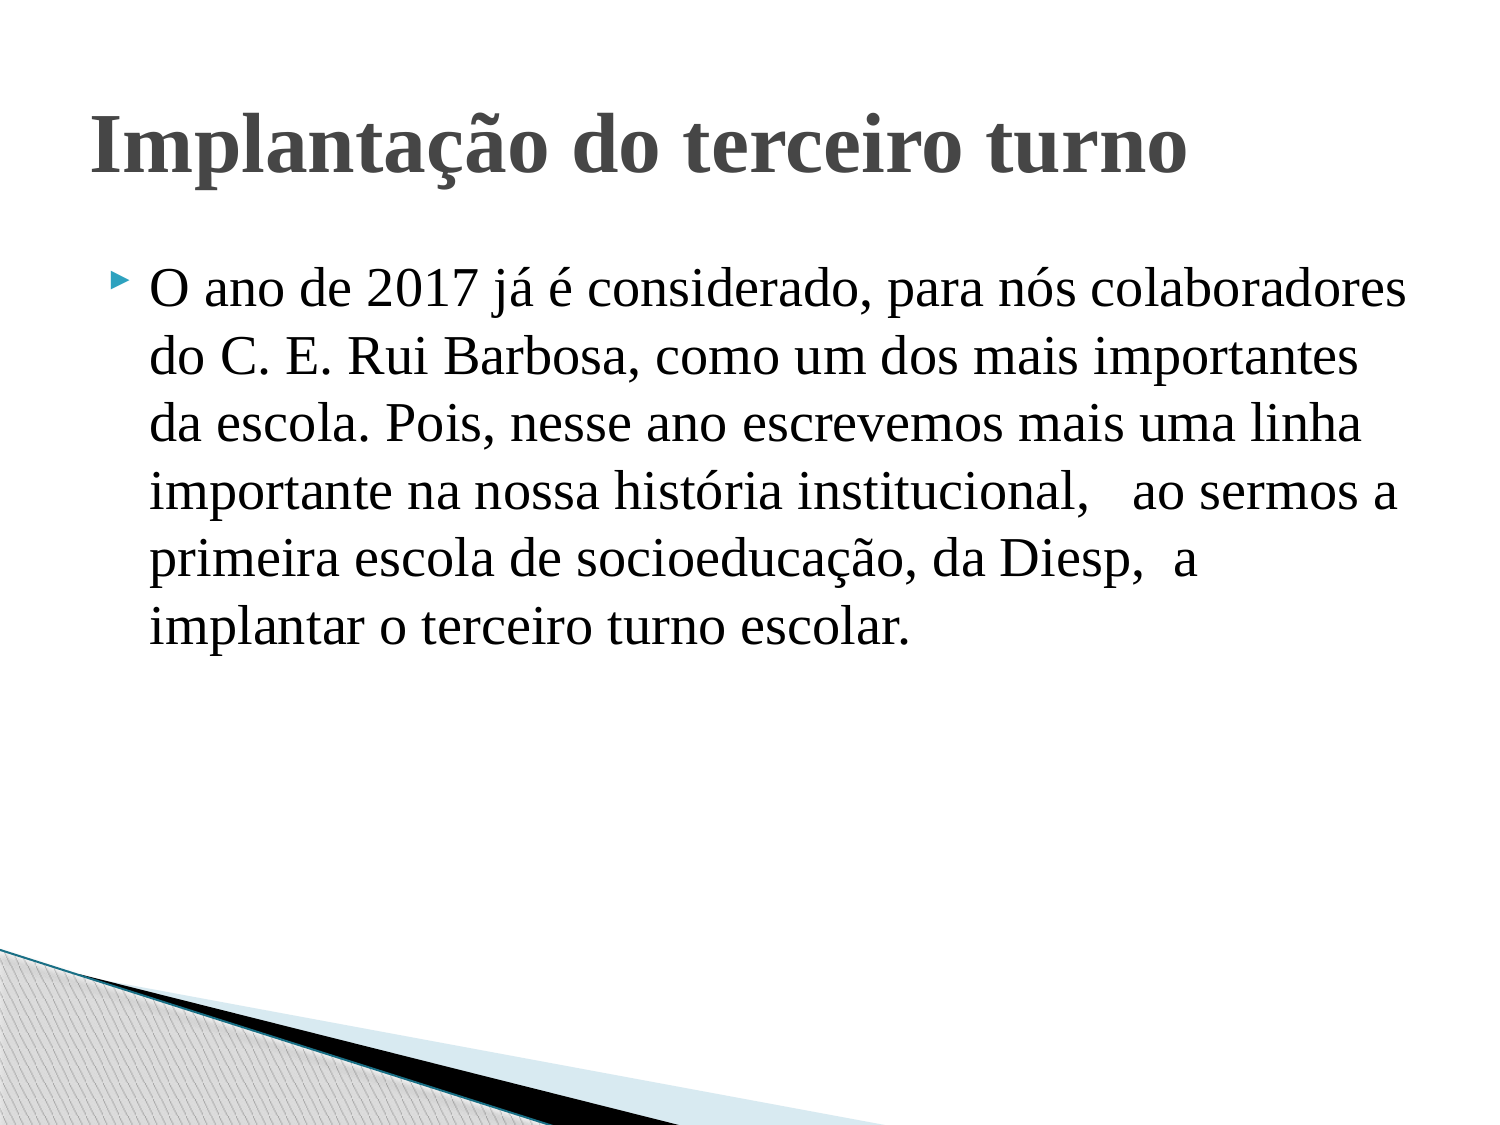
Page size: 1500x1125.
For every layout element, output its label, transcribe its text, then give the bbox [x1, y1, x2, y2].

title Implantação do terceiro turno [75, 45, 1425, 233]
list O ano de 2017 já é considerado, para nós colaboradores do C. E. Rui Barbosa, como um dos mais importantes da escola. Pois, nesse ano escrevemos mais uma linha importante na nossa história institucional, ao sermos a primeira escola de socioeducação, da Diesp, a implantar o terceiro turno escolar. [75, 243, 1425, 986]
